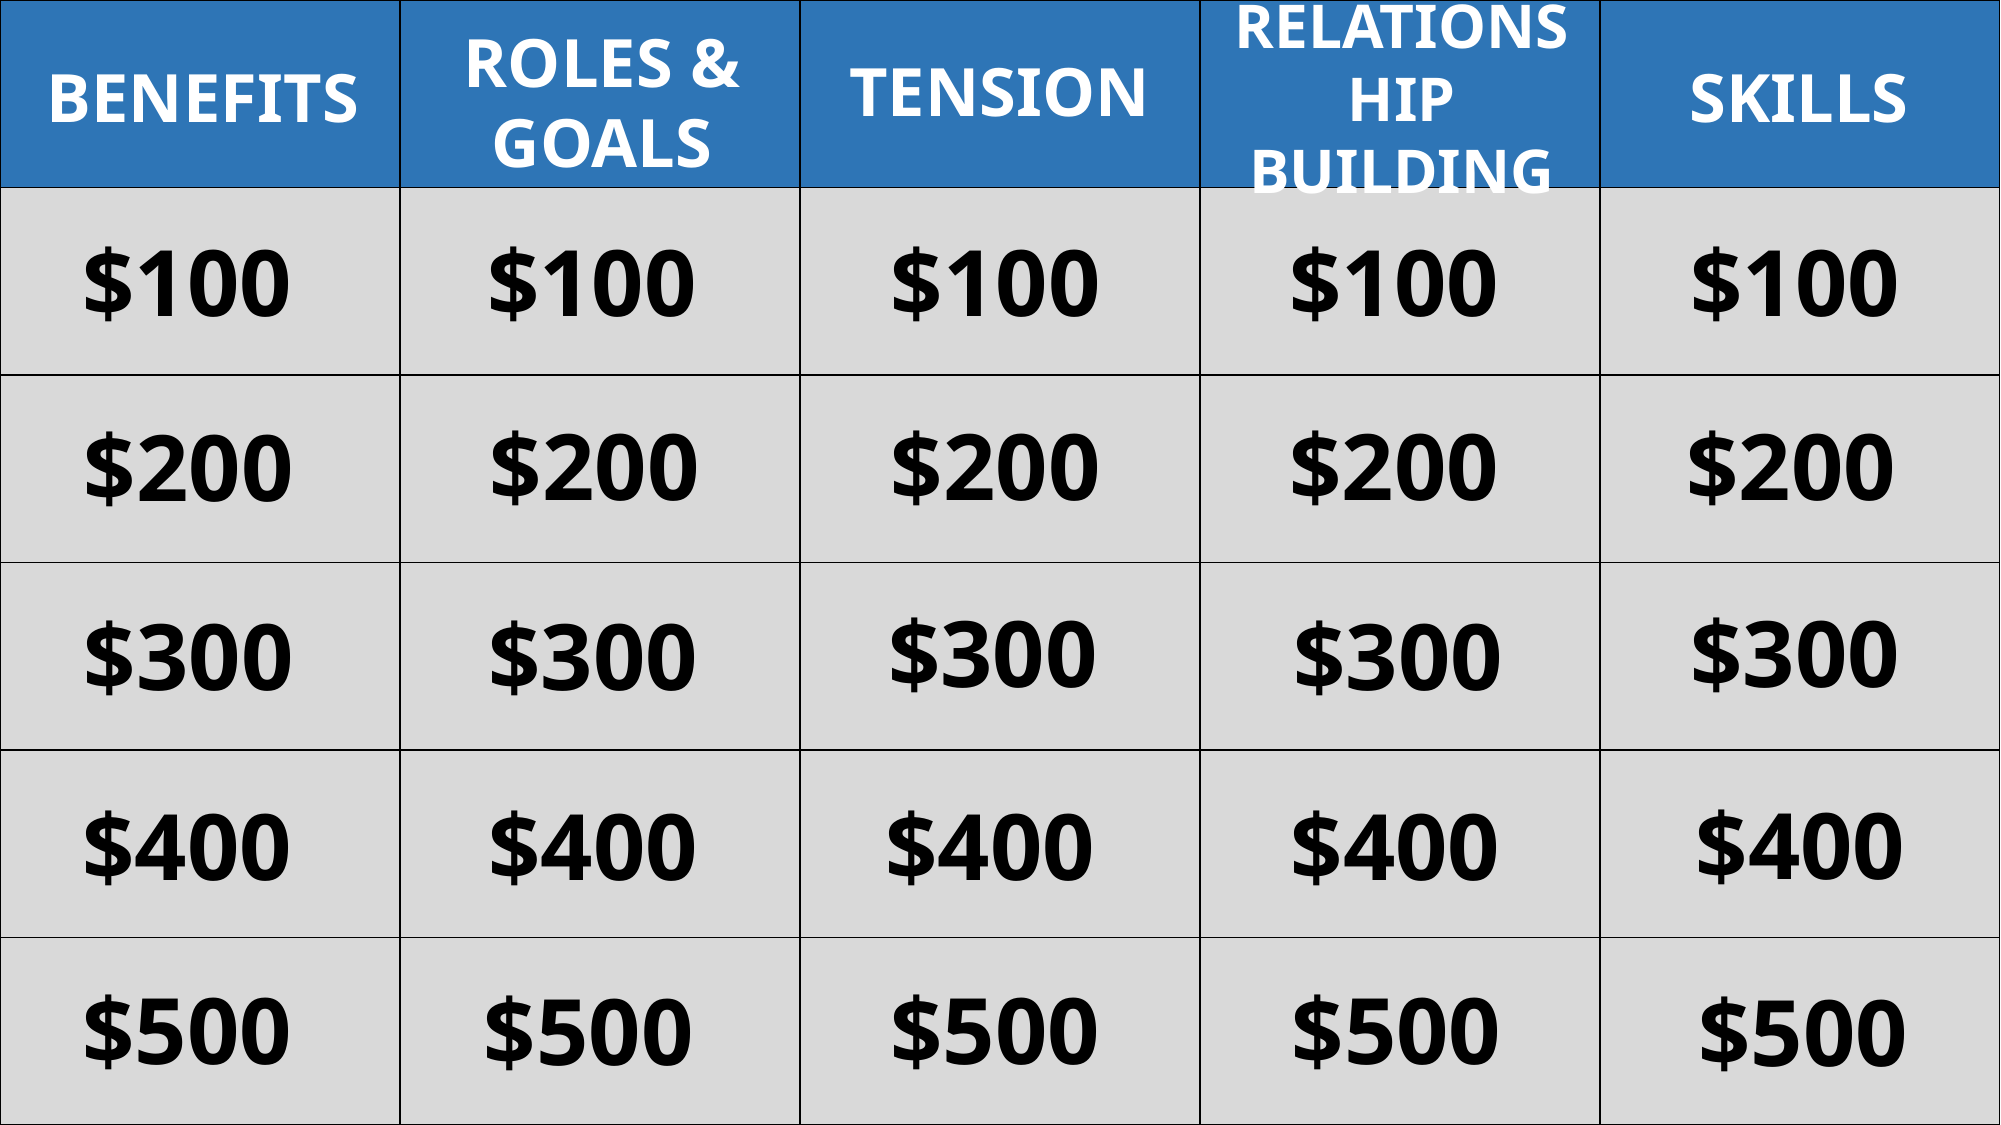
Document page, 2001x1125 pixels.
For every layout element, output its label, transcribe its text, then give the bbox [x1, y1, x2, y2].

text_box $100 [395, 217, 789, 343]
text_box $100 [799, 217, 1193, 342]
table_cell [1601, 751, 1999, 937]
text_box $200 [799, 401, 1193, 527]
table_cell [401, 188, 799, 374]
text_box TENSION [802, 42, 1197, 138]
table_cell [1601, 188, 1999, 374]
table_cell [1201, 376, 1599, 562]
text_box $200 [1594, 401, 1989, 527]
text_box $100 [1197, 217, 1592, 342]
text_box $200 [398, 401, 792, 527]
text_box SKILLS [1602, 48, 1996, 143]
text_box $100 [0, 217, 385, 343]
table_header [801, 1, 1199, 187]
table_header [401, 1, 799, 187]
text_box $400 [0, 781, 385, 906]
table_cell [801, 563, 1199, 749]
table_cell [401, 563, 799, 749]
table_cell [401, 938, 799, 1124]
table_cell [1, 188, 399, 374]
text_box BENEFITS [6, 48, 400, 143]
table_cell [1601, 563, 1999, 749]
table_cell [1, 563, 399, 749]
table_header [1601, 1, 1999, 187]
table_header [1, 1, 399, 187]
text_box $400 [396, 781, 791, 906]
text_box $300 [1598, 588, 1992, 714]
text_box $200 [1197, 401, 1592, 527]
table_cell [1201, 188, 1599, 374]
text_box RELATIONSHIP BUILDING [1205, 0, 1599, 214]
table_cell [401, 376, 799, 562]
table_cell [1201, 751, 1599, 937]
text_box $500 [1200, 965, 1594, 1091]
table_cell [801, 938, 1199, 1124]
table_cell [1201, 938, 1599, 1124]
text_box $500 [798, 965, 1193, 1091]
text_box $400 [1603, 781, 1998, 906]
text_box $300 [1201, 591, 1595, 717]
table_cell [1601, 938, 1999, 1124]
text_box $300 [796, 588, 1190, 714]
text_box ROLES & GOALS [405, 13, 799, 188]
text_box $400 [793, 781, 1188, 906]
text_box $300 [0, 591, 386, 717]
text_box $200 [0, 402, 386, 528]
text_box $500 [1606, 966, 2000, 1092]
table_cell [801, 751, 1199, 937]
table_header [1201, 1, 1205, 187]
table_cell [1, 751, 399, 937]
table_cell [1, 938, 399, 1124]
text_box $500 [392, 966, 786, 1091]
text_box $100 [1598, 217, 1992, 342]
table_cell [401, 751, 799, 937]
text_box $400 [1198, 781, 1593, 906]
text_box $300 [396, 591, 791, 717]
table_cell [1201, 563, 1599, 749]
text_box $500 [0, 965, 385, 1091]
table_cell [1, 376, 399, 562]
table_cell [801, 188, 1199, 374]
table_cell [1601, 376, 1999, 562]
table_cell [801, 376, 1199, 562]
